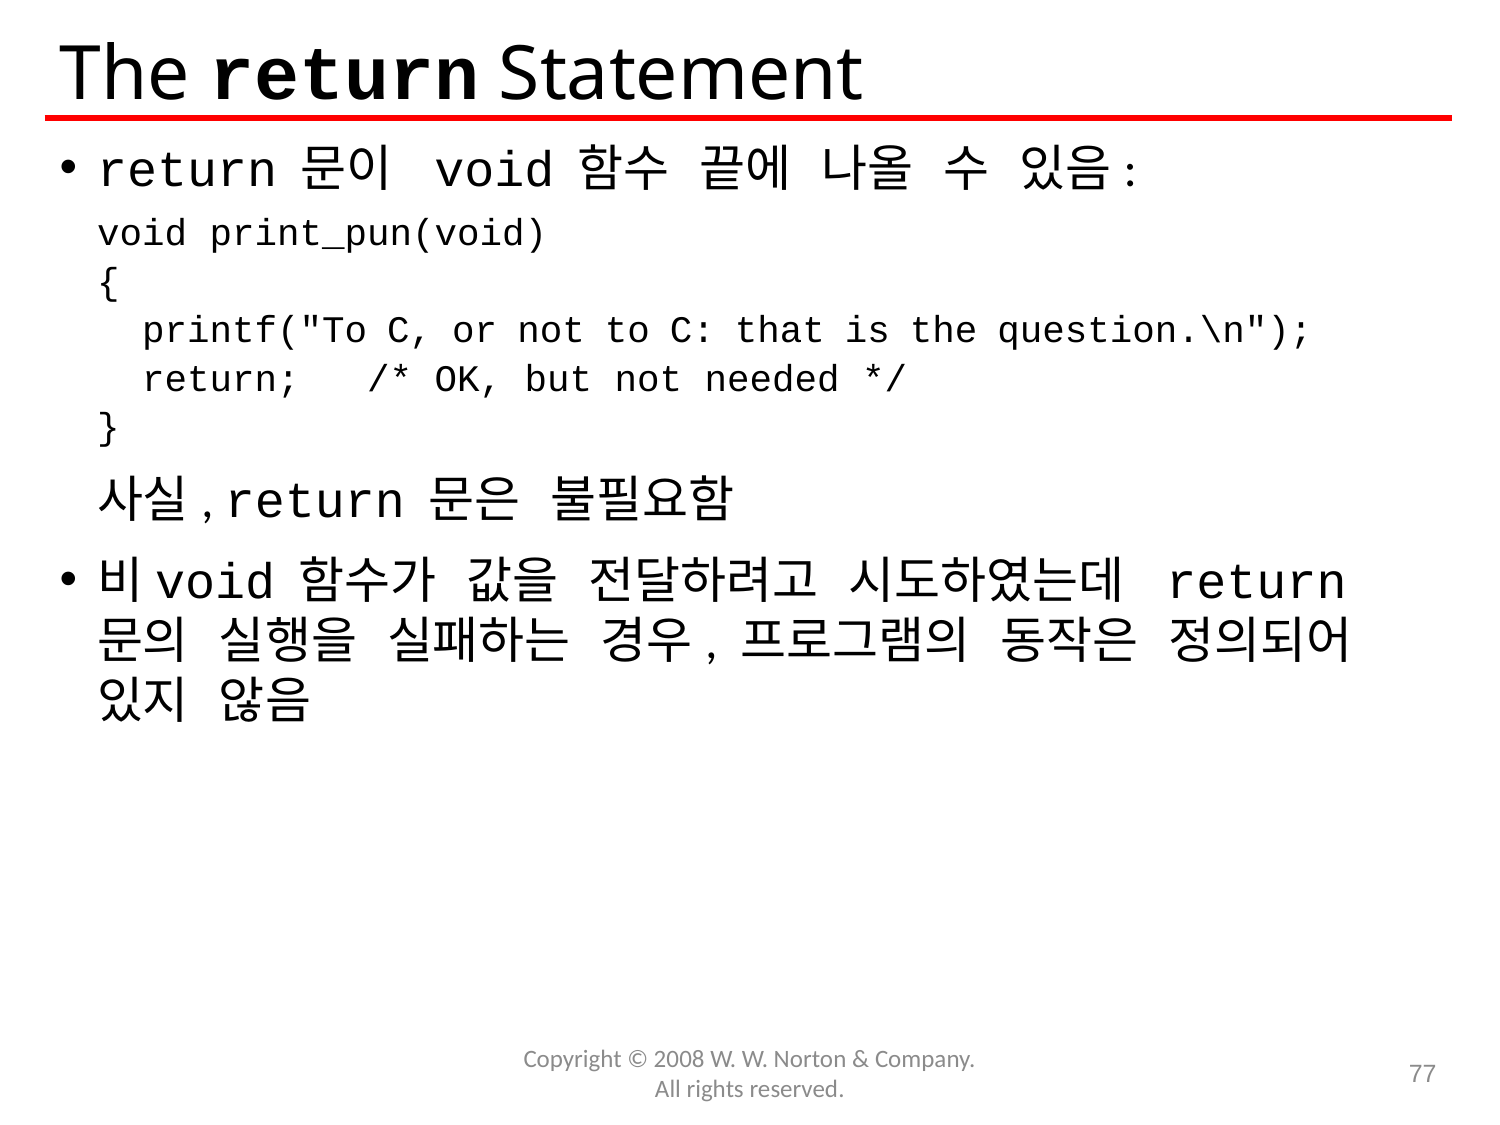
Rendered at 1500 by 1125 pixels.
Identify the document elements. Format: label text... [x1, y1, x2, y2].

footer Copyright © 2008 W. W. Norton & Company. All rights reserved. [496, 1042, 1004, 1103]
title The return Statement [44, 41, 1452, 109]
slide_number 77 [1059, 1042, 1452, 1103]
list return 문이 void 함수 끝에 나올 수 있음: void print_pun(void) { printf("To C, or not to C: that is the question.\n"); return; /* OK, but not needed */ } 사실, return 문은 불필요함 비void 함수가 값을 전달하려고 시도하였는데 return 문의 실행을 실패하는 경우, 프로그램의 동작은 정의되어 있지 않음 [44, 128, 1452, 1016]
